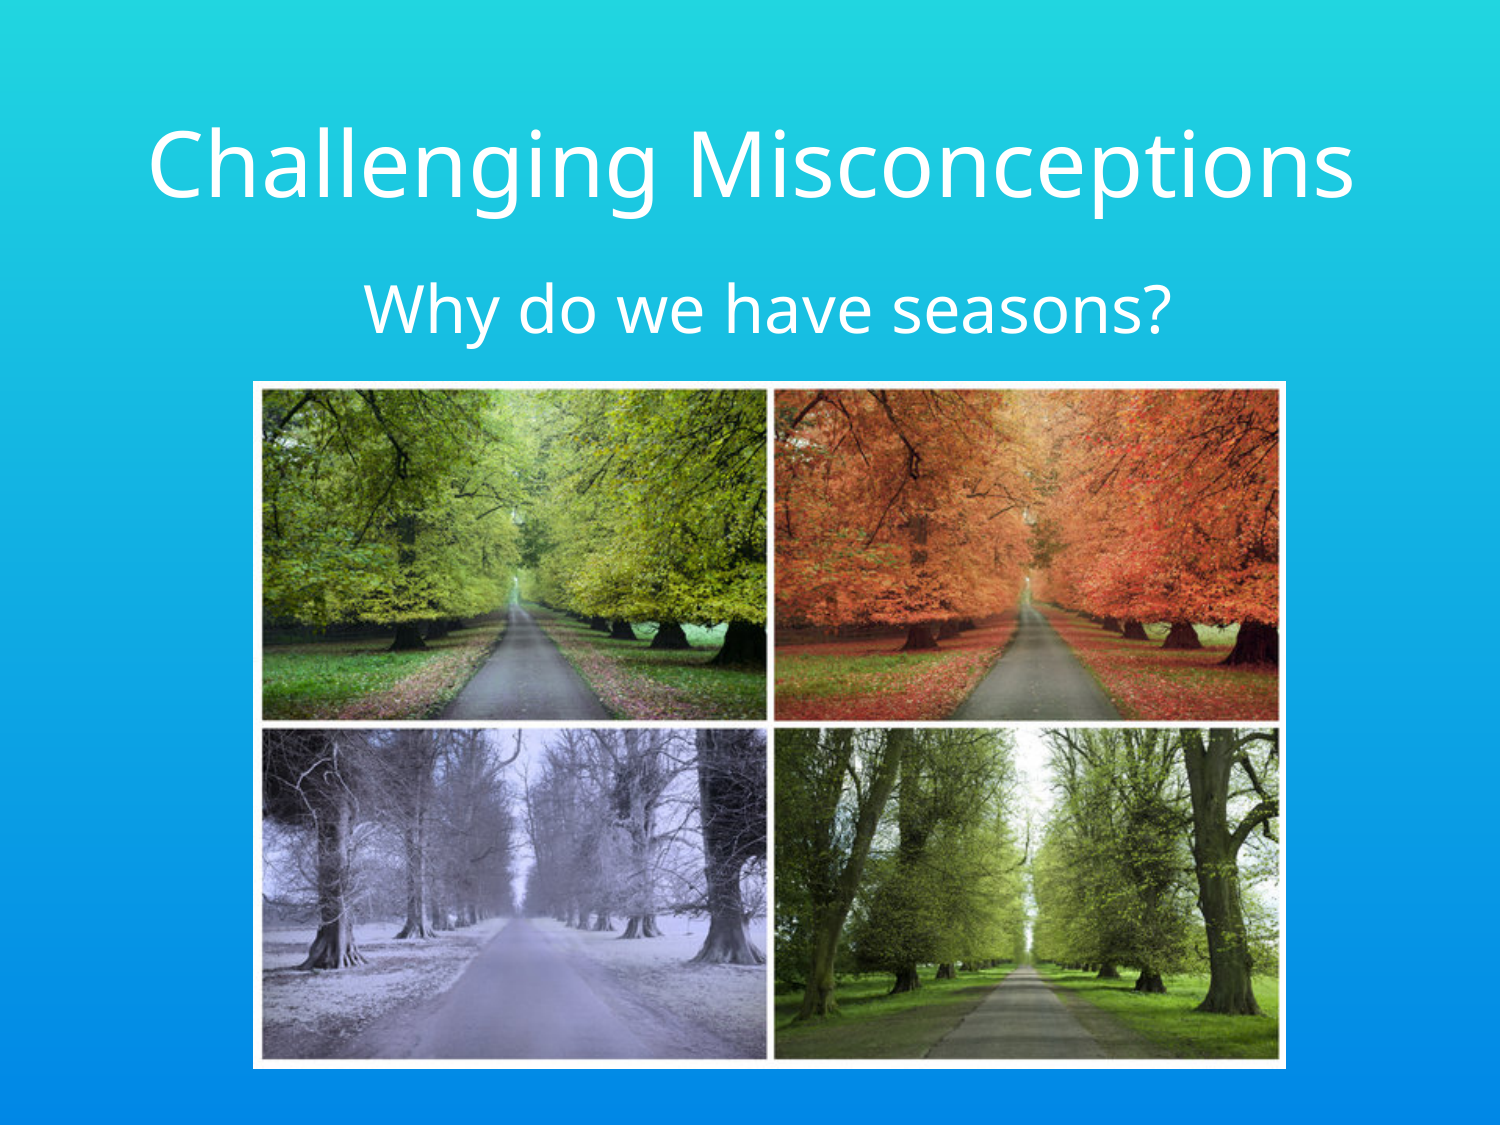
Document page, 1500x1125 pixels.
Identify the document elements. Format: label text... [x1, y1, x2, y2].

title Challenging Misconceptions [123, 62, 1381, 260]
text_box Why do we have seasons? [348, 259, 1317, 378]
picture [0, 380, 1500, 1069]
picture [248, 891, 252, 902]
